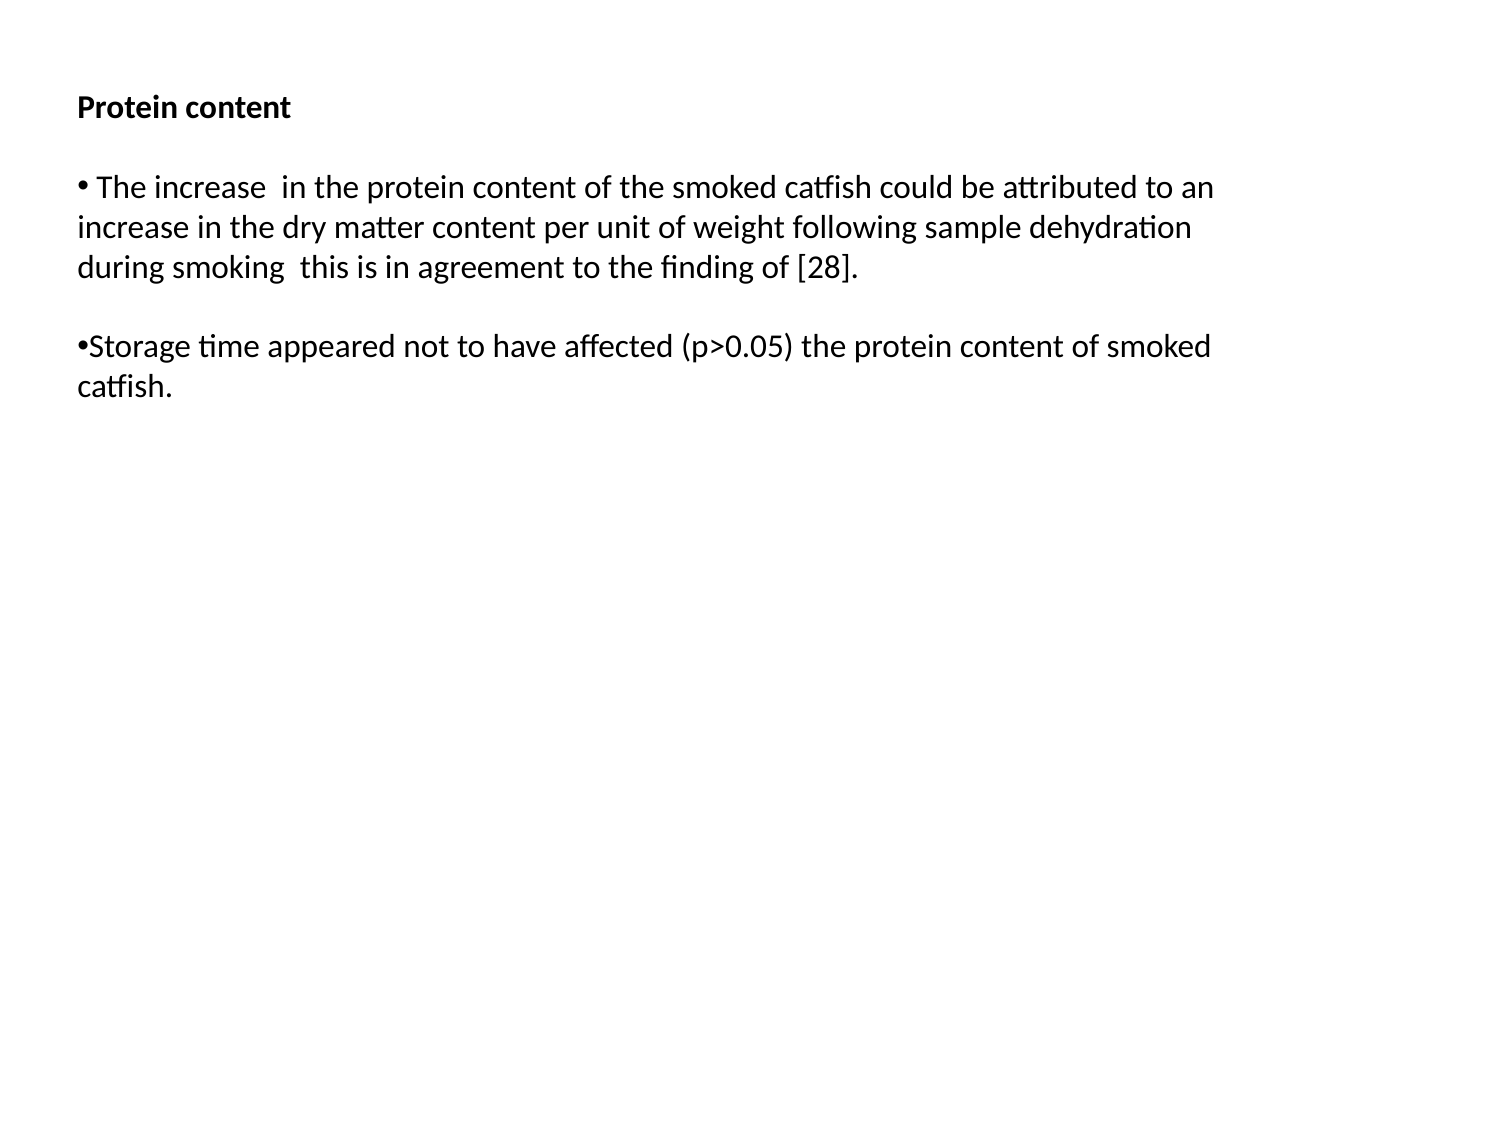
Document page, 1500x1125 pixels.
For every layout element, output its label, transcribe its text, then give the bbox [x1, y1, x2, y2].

text_box Protein content The increase in the protein content of the smoked catfish could be attributed to an increase in the dry matter content per unit of weight following sample dehydration during smoking this is in agreement to the finding of [28]. Storage time appeared not to have affected (p>0.05) the protein content of smoked catfish. [62, 77, 1238, 412]
